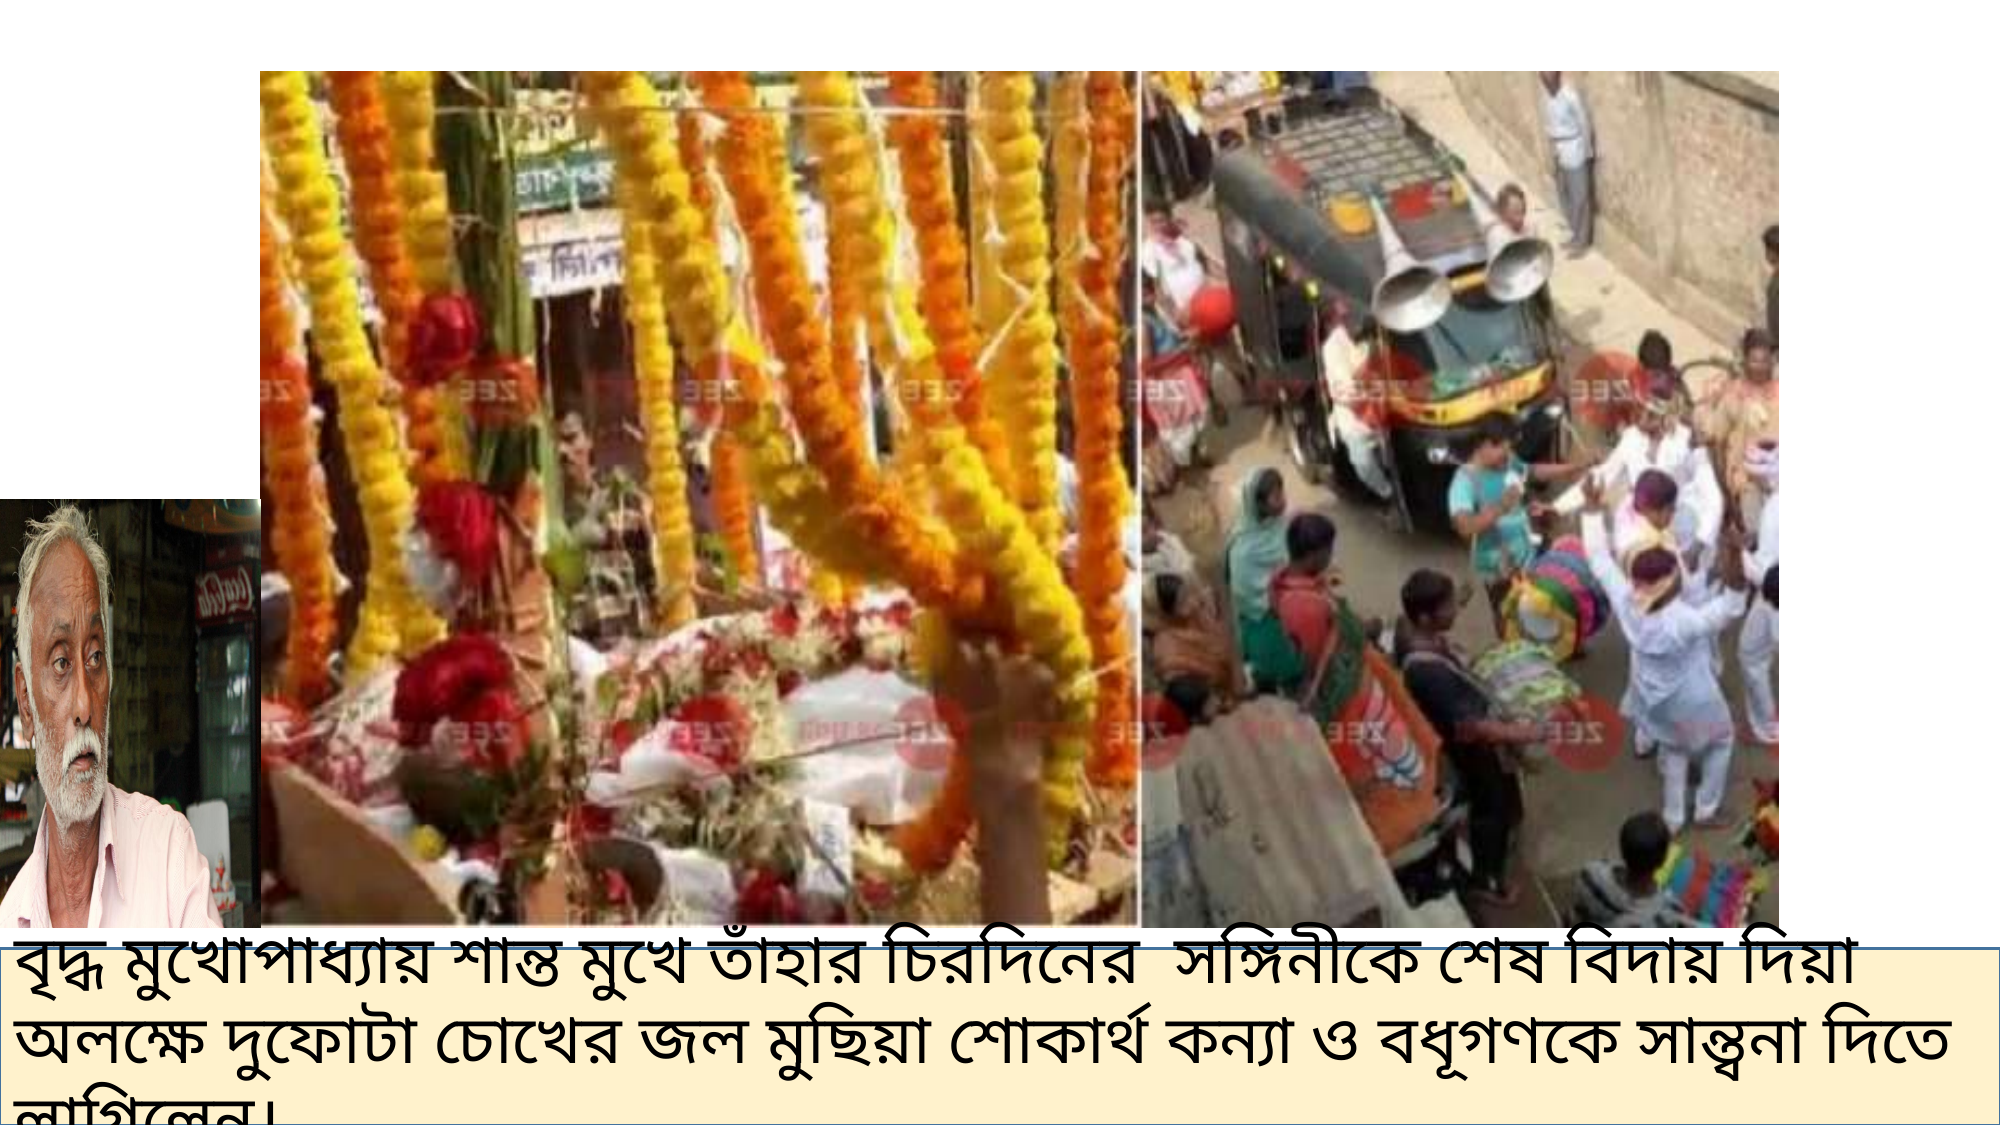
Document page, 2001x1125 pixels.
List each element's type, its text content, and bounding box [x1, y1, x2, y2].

picture [0, 71, 1779, 929]
text_box বৃদ্ধ মুখোপাধ্যায় শান্ত মুখে তাঁহার চিরদিনের সঙ্গিনীকে শেষ বিদায় দিয়া অলক্ষে দুফোটা চোখের জল মুছিয়া শোকার্থ কন্যা ও বধূগণকে সান্ত্বনা দিতে লাগিলেন। [0, 947, 2000, 1125]
